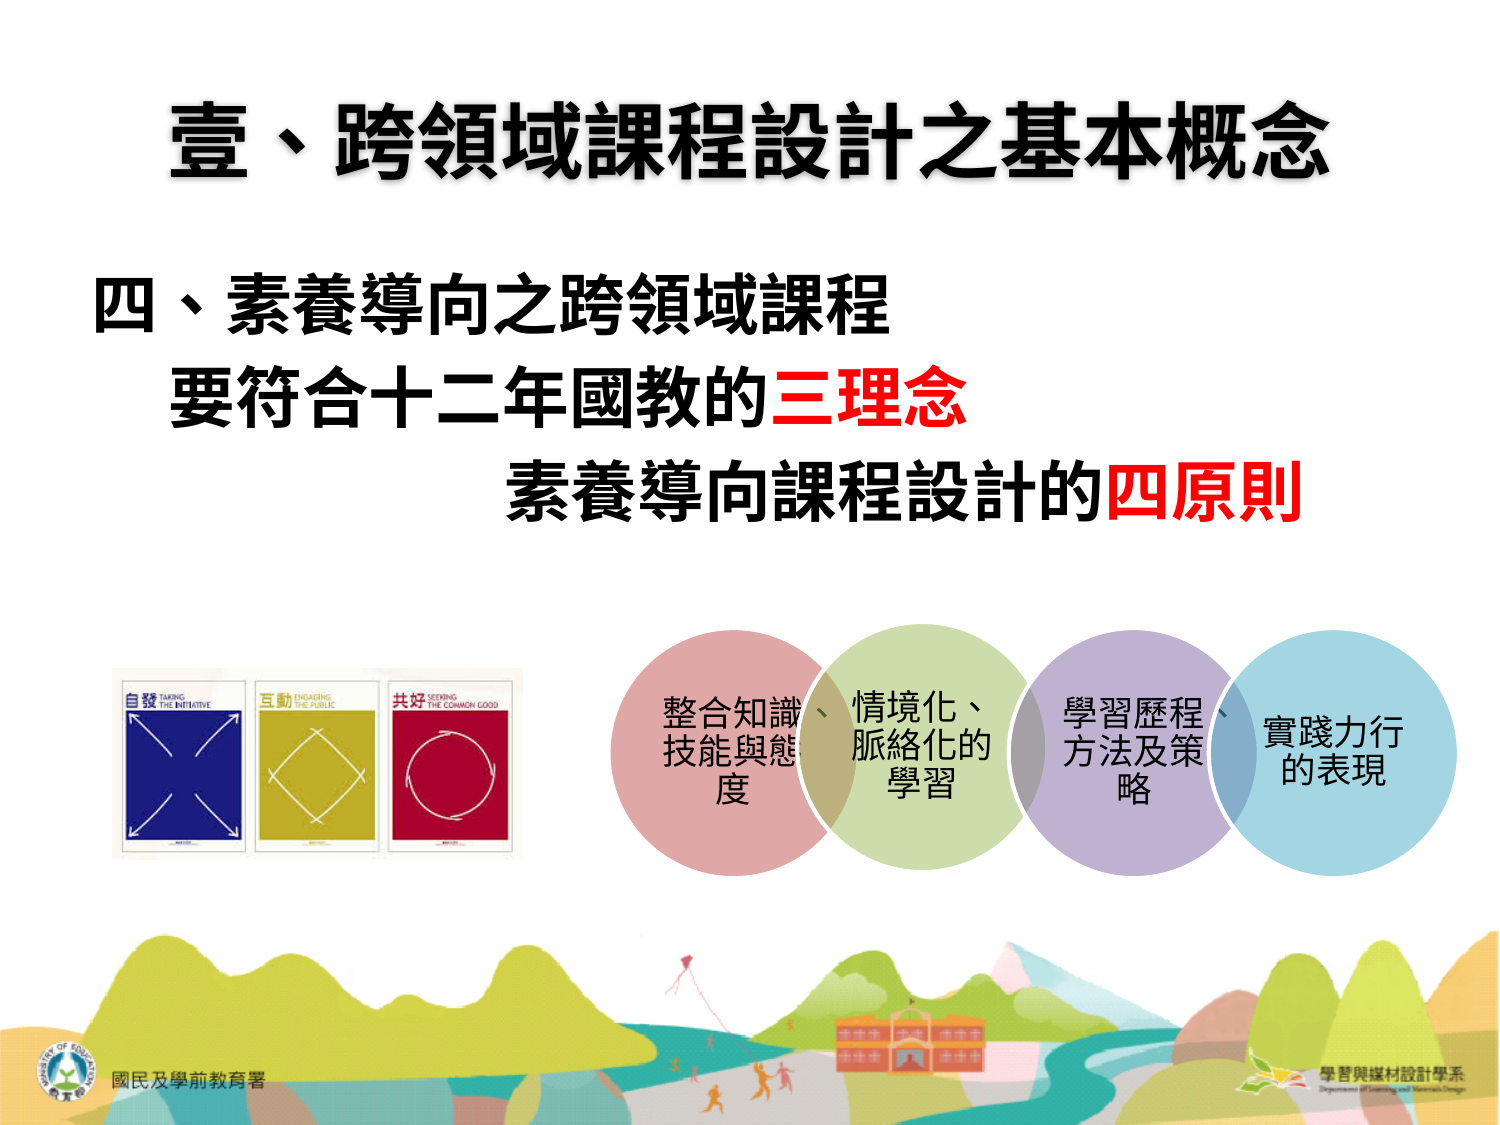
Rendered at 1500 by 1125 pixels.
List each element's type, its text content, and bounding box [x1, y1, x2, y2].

list 四、素養導向之跨領域課程 要符合十二年國教的三理念 素養導向課程設計的四原則 [76, 255, 1436, 998]
title 壹、跨領域課程設計之基本概念 [75, 45, 1425, 233]
picture [111, 668, 523, 861]
picture [0, 928, 1500, 1125]
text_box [608, 526, 1460, 980]
